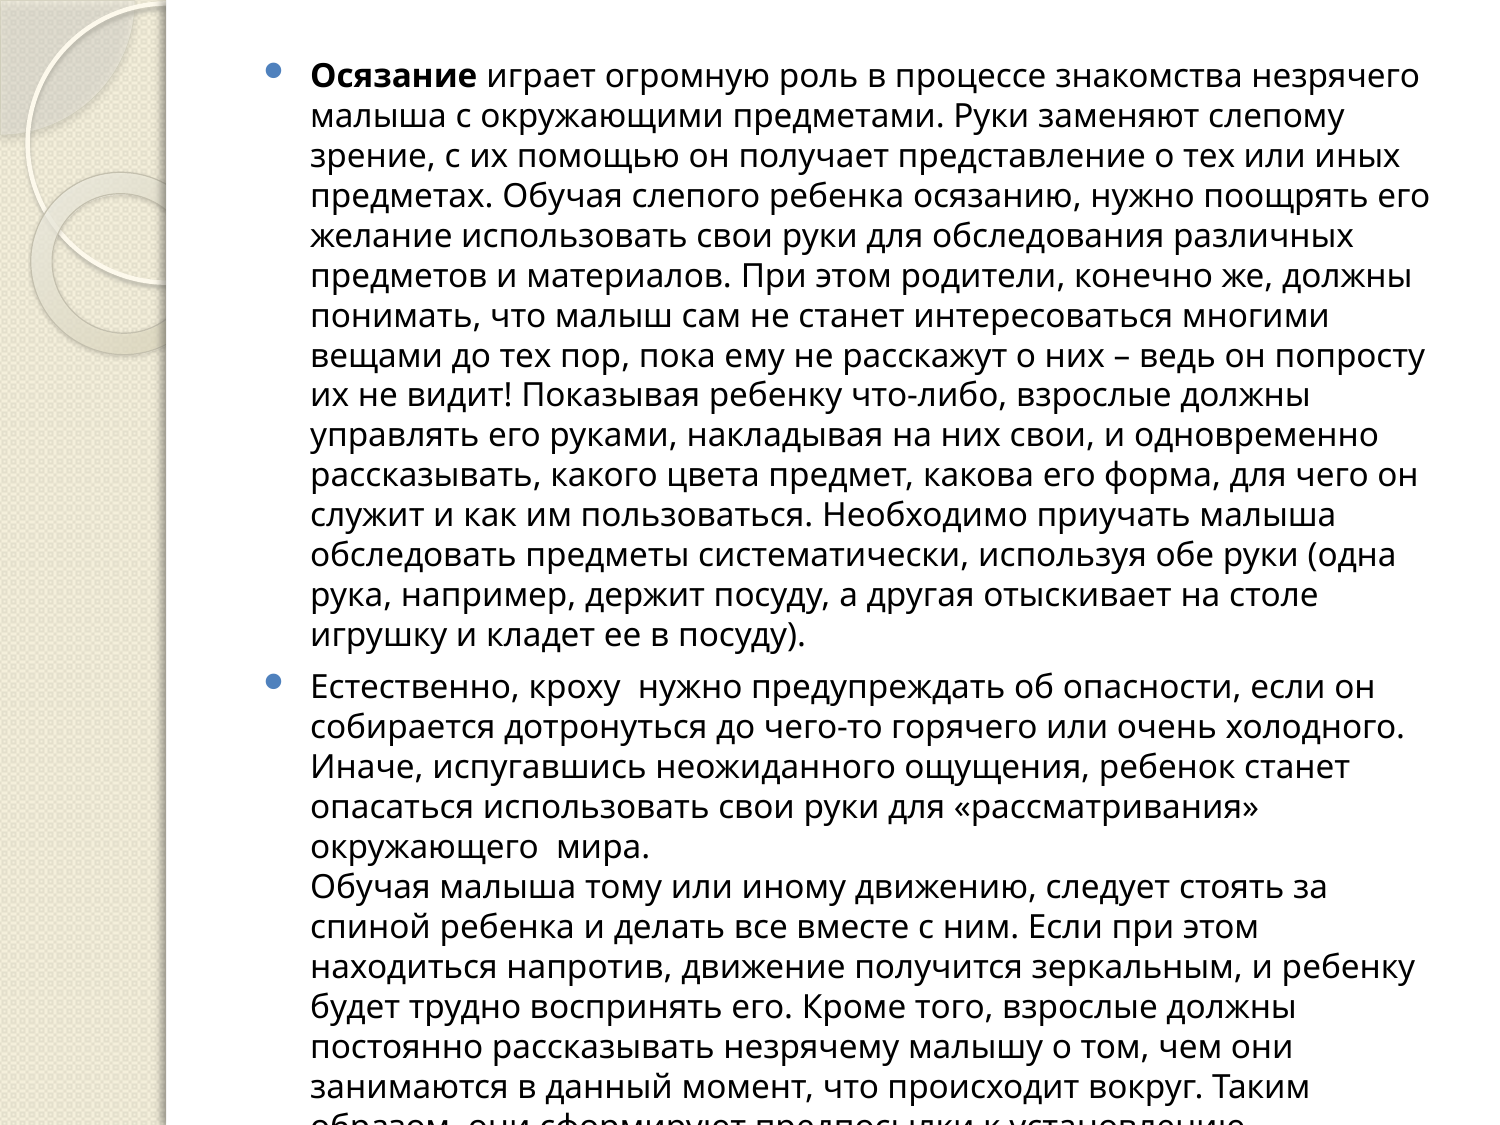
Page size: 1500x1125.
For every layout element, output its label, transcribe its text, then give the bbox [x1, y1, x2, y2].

list Осязание играет огромную роль в процессе знакомства незрячего малыша с окружающими предметами. Руки заменяют слепому зрение, с их помощью он получает представление о тех или иных предметах. Обучая слепого ребенка осязанию, нужно поощрять его желание использовать свои руки для обследования различных предметов и материалов. При этом родители, конечно же, должны понимать, что малыш сам не станет интересоваться многими вещами до тех пор, пока ему не расскажут о них – ведь он попросту их не видит! Показывая ребенку что-либо, взрослые должны управлять его руками, накладывая на них свои, и одновременно рассказывать, какого цвета предмет, какова его форма, для чего он служит и как им пользоваться. Необходимо приучать малыша обследовать предметы систематически, используя обе руки (одна рука, например, держит посуду, а другая отыскивает на столе игрушку и кладет ее в посуду). Естественно, кроху нужно предупреждать об опасности, если он собирается дотронуться до чего-то горячего или очень холодного. Иначе, испугавшись неожиданного ощущения, ребенок станет опасаться использовать свои руки для «рассматривания» окружающего мира. Обучая малыша тому или иному движению, следует стоять за спиной ребенка и делать все вместе с ним. Если при этом находиться напротив, движение получится зеркальным, и ребенку будет трудно воспринять его. Кроме того, взрослые должны постоянно рассказывать незрячему малышу о том, чем они занимаются в данный момент, что происходит вокруг. Таким образом, они сформируют предпосылки к установлению содержательного речевого контакта с ребенком. [235, 46, 1466, 1025]
